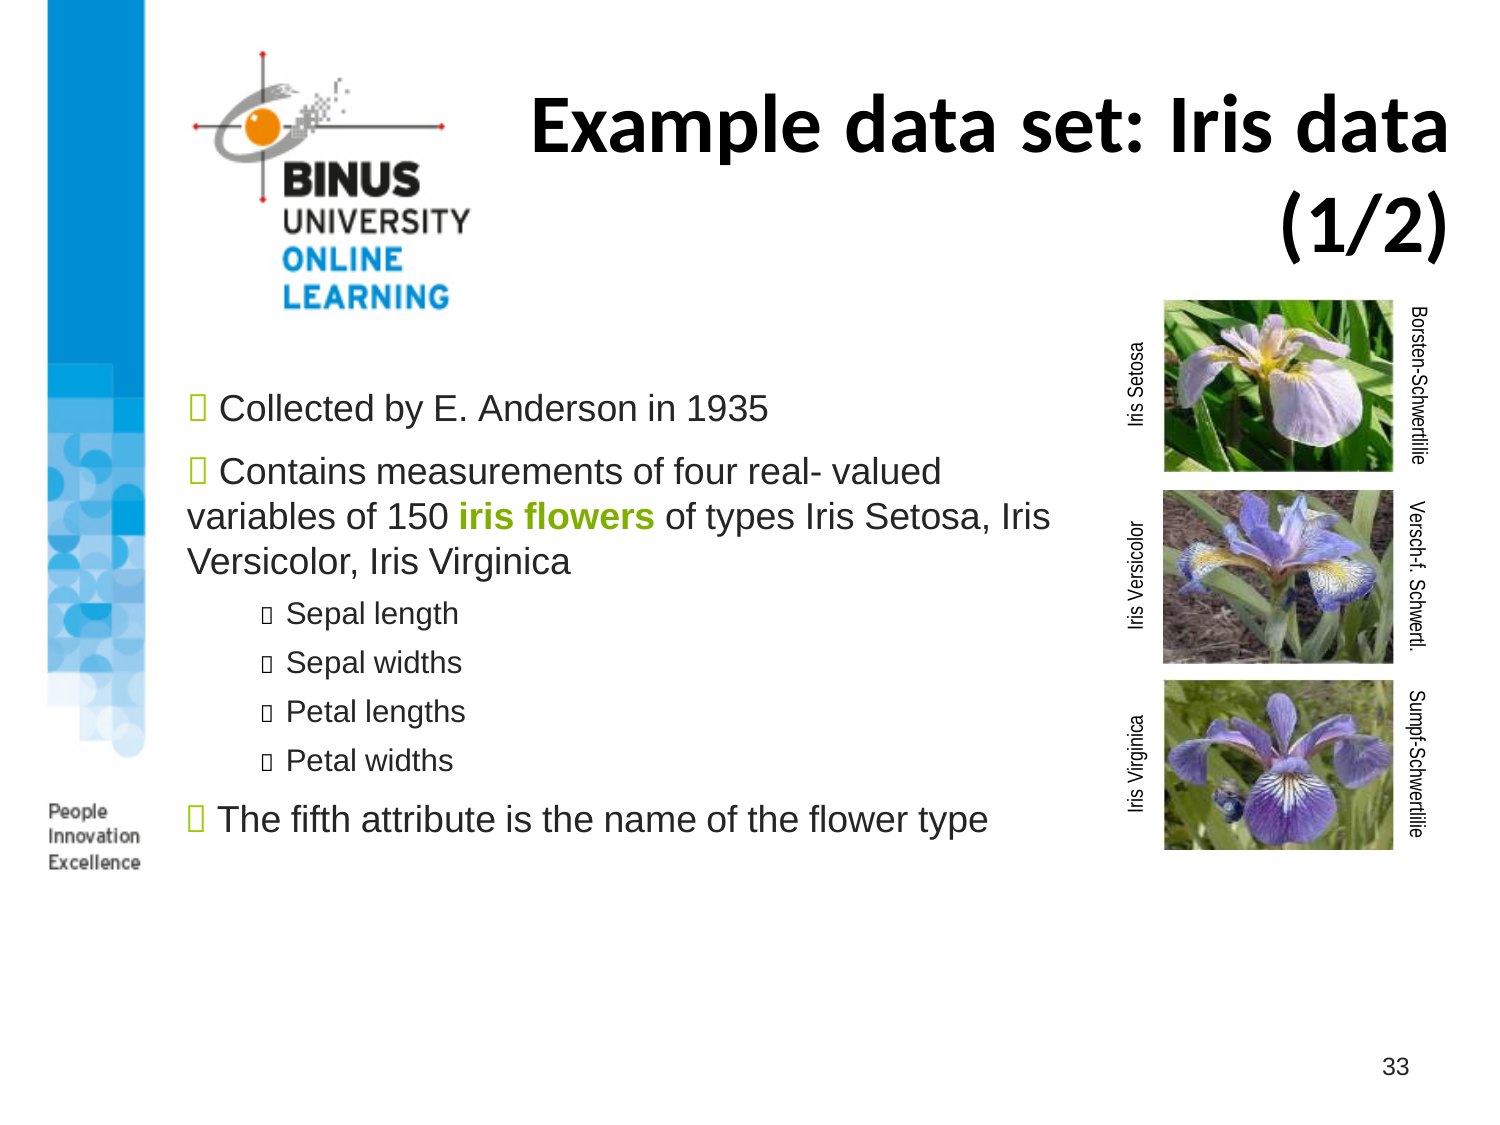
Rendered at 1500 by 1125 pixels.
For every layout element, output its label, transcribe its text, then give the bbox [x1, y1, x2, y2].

text_box Versch-f. Schwertl. [1405, 500, 1432, 654]
text_box Iris Setosa [1121, 341, 1148, 430]
text_box [1163, 490, 1394, 664]
text_box Sumpf-Schwertlilie [1405, 688, 1432, 841]
picture [0, 0, 1500, 1125]
text_box Iris Versicolor [1121, 521, 1148, 633]
text_box Iris Virginica [1121, 714, 1148, 815]
slide_number 33 [1074, 1042, 1425, 1103]
title Example data set: Iris data (1/2) [447, 78, 1466, 242]
text_box [1163, 679, 1394, 850]
text_box [1163, 299, 1394, 472]
text_box  Collected by E. Anderson in 1935  Contains measurements of four real- valued variables of 150 iris flowers of types Iris Setosa, Iris Versicolor, Iris Virginica  Sepal length  Sepal widths  Petal lengths  Petal widths  The fifth attribute is the name of the flower type [184, 384, 1094, 841]
text_box Borsten-Schwertlilie [1407, 304, 1435, 467]
